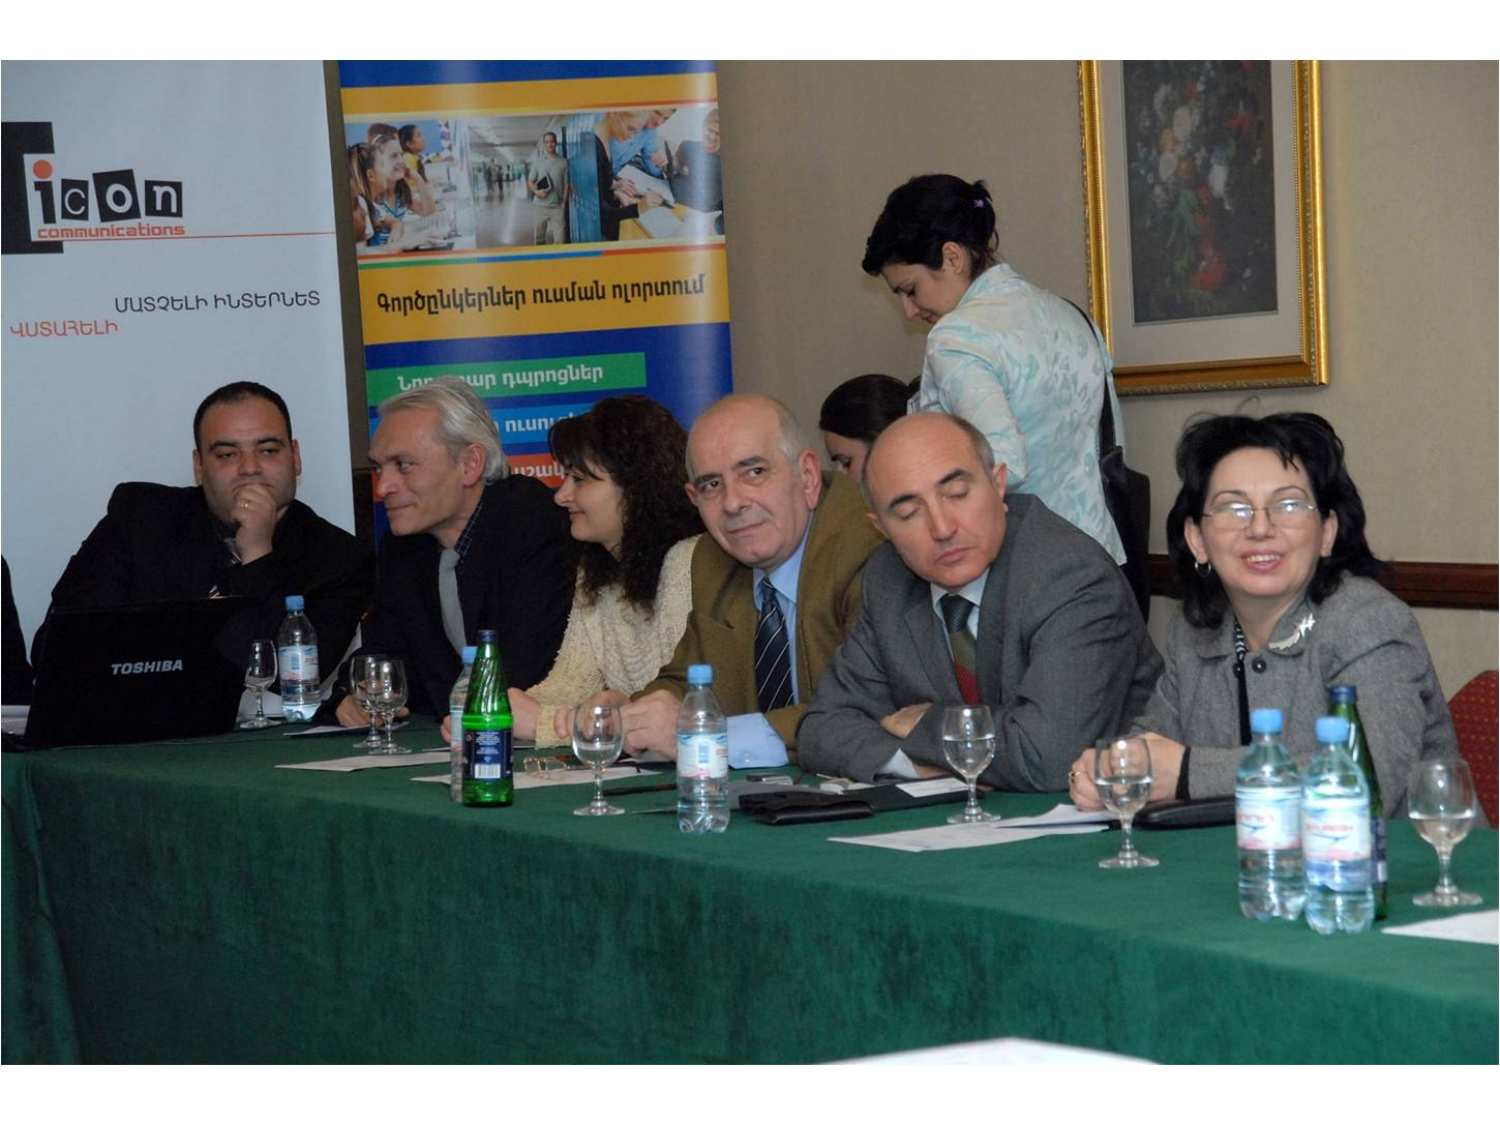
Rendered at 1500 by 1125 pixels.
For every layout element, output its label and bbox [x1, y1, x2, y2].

picture [0, 58, 1500, 1066]
